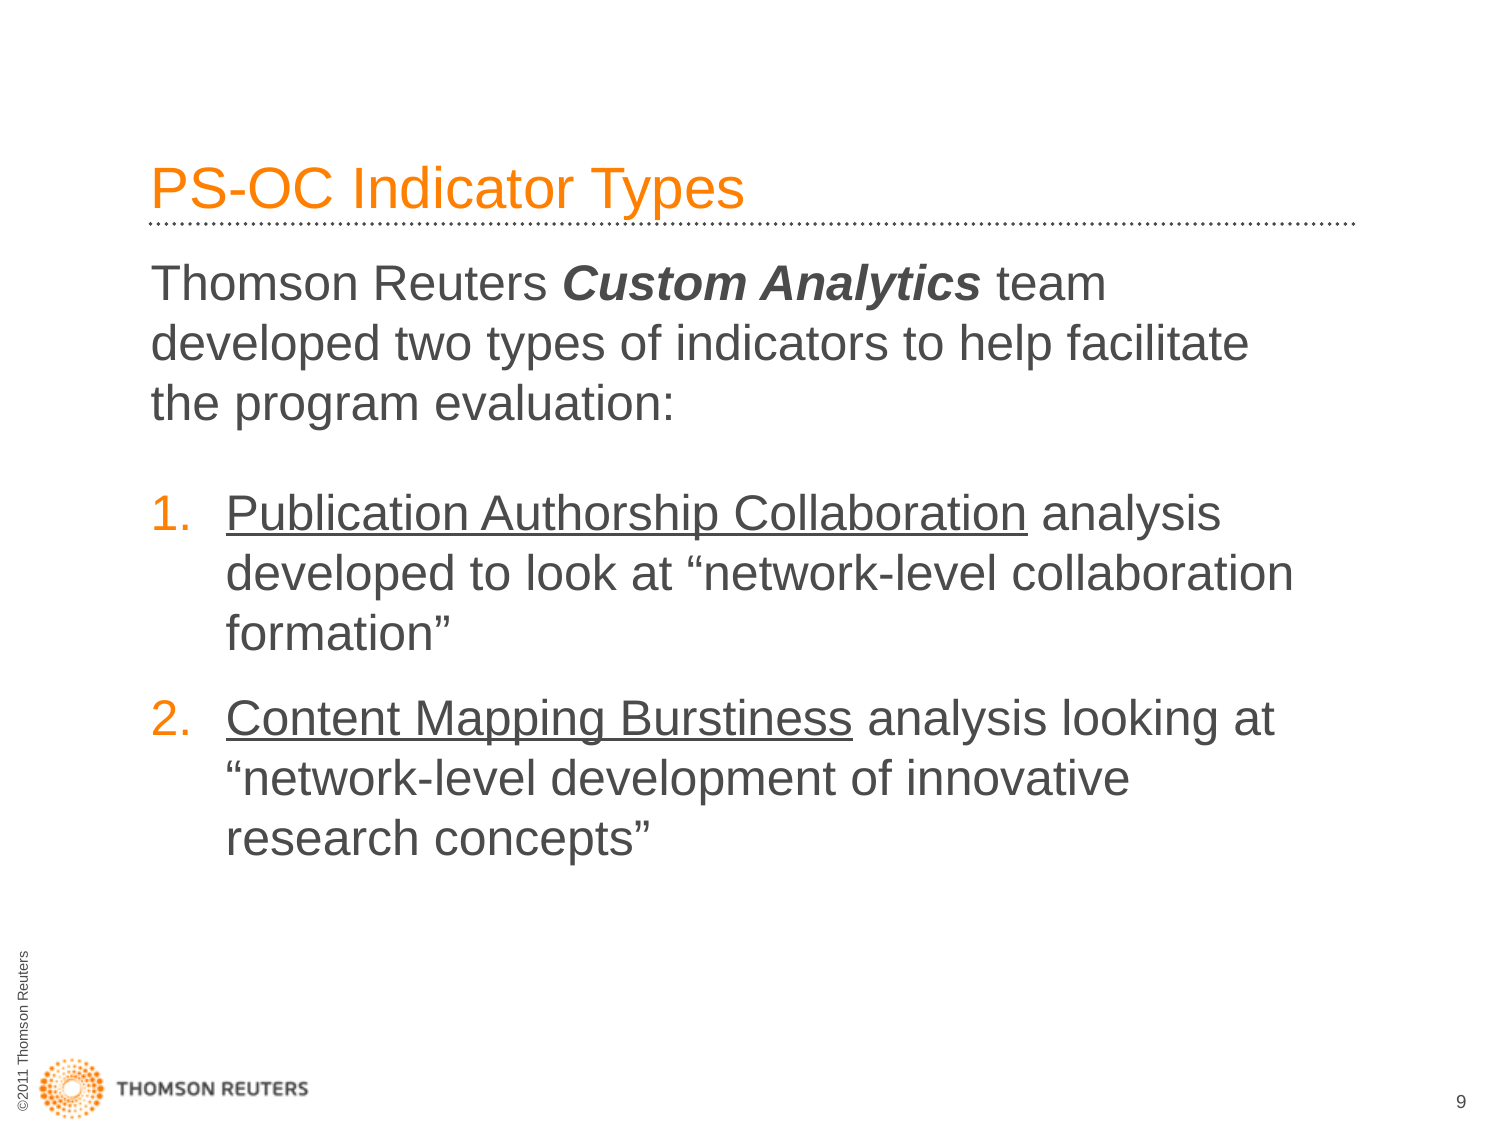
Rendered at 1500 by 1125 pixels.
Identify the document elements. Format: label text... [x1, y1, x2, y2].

title PS-OC Indicator Types [150, 82, 1360, 221]
list Thomson Reuters Custom Analytics team developed two types of indicators to help facilitate the program evaluation: Publication Authorship Collaboration analysis developed to look at “network-level collaboration formation” Content Mapping Burstiness analysis looking at “network-level development of innovative research concepts” [150, 250, 1360, 1001]
slide_number 9 [1425, 1082, 1482, 1121]
picture [33, 1057, 312, 1125]
